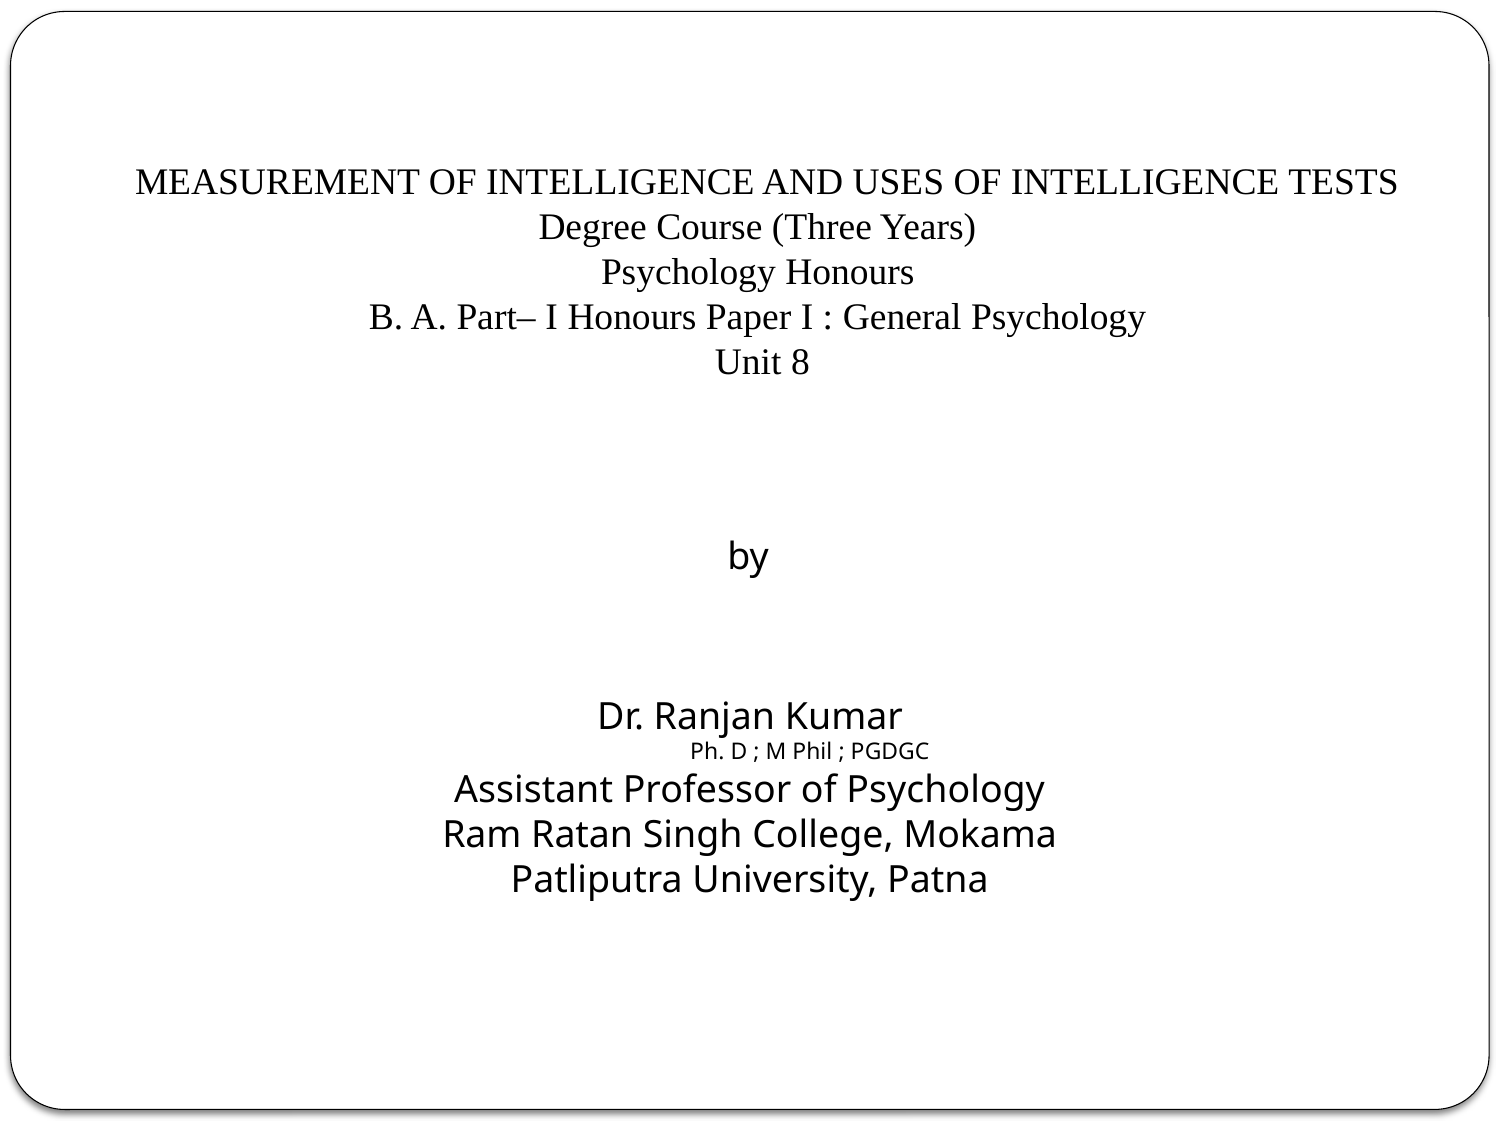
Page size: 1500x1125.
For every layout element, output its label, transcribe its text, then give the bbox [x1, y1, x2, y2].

text_box Dr. Ranjan Kumar Ph. D ; M Phil ; PGDGC Assistant Professor of Psychology Ram Ratan Singh College, Mokama Patliputra University, Patna [62, 684, 1438, 907]
text_box by [712, 524, 1000, 585]
text_box MEASUREMENT OF INTELLIGENCE AND USES OF INTELLIGENCE TESTS Degree Course (Three Years) Psychology Honours B. A. Part– I Honours Paper I : General Psychology Unit 8 [62, 149, 1463, 390]
